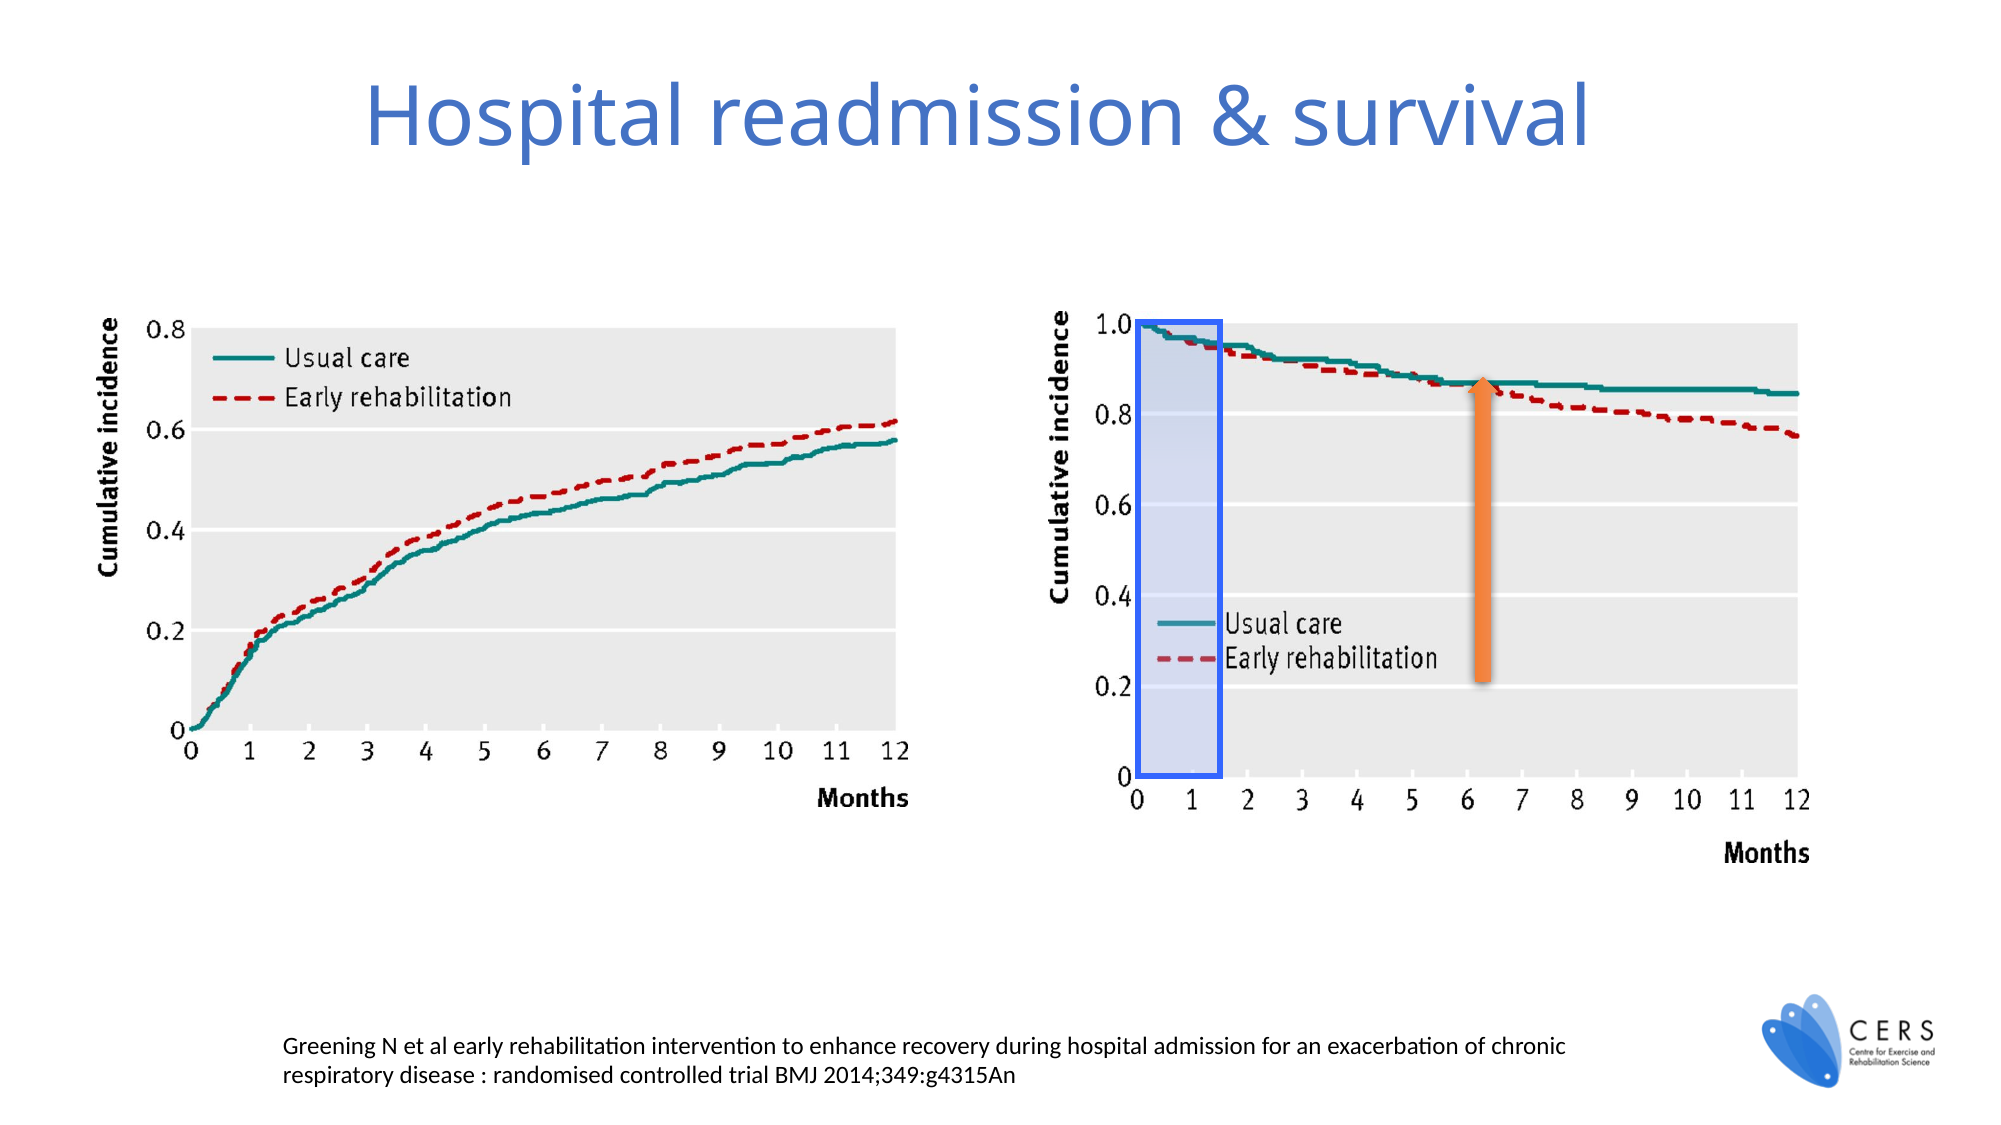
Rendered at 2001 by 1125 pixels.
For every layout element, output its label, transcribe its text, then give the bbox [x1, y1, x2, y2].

picture [1758, 978, 1941, 1108]
text_box Greening N et al early rehabilitation intervention to enhance recovery during hospital admission for an exacerbation of chronic respiratory disease : randomised controlled trial BMJ 2014;349:g4315An [282, 1029, 1641, 1068]
text_box Hospital readmission & survival [303, 62, 1697, 131]
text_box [1048, 311, 1809, 863]
picture [96, 317, 909, 807]
